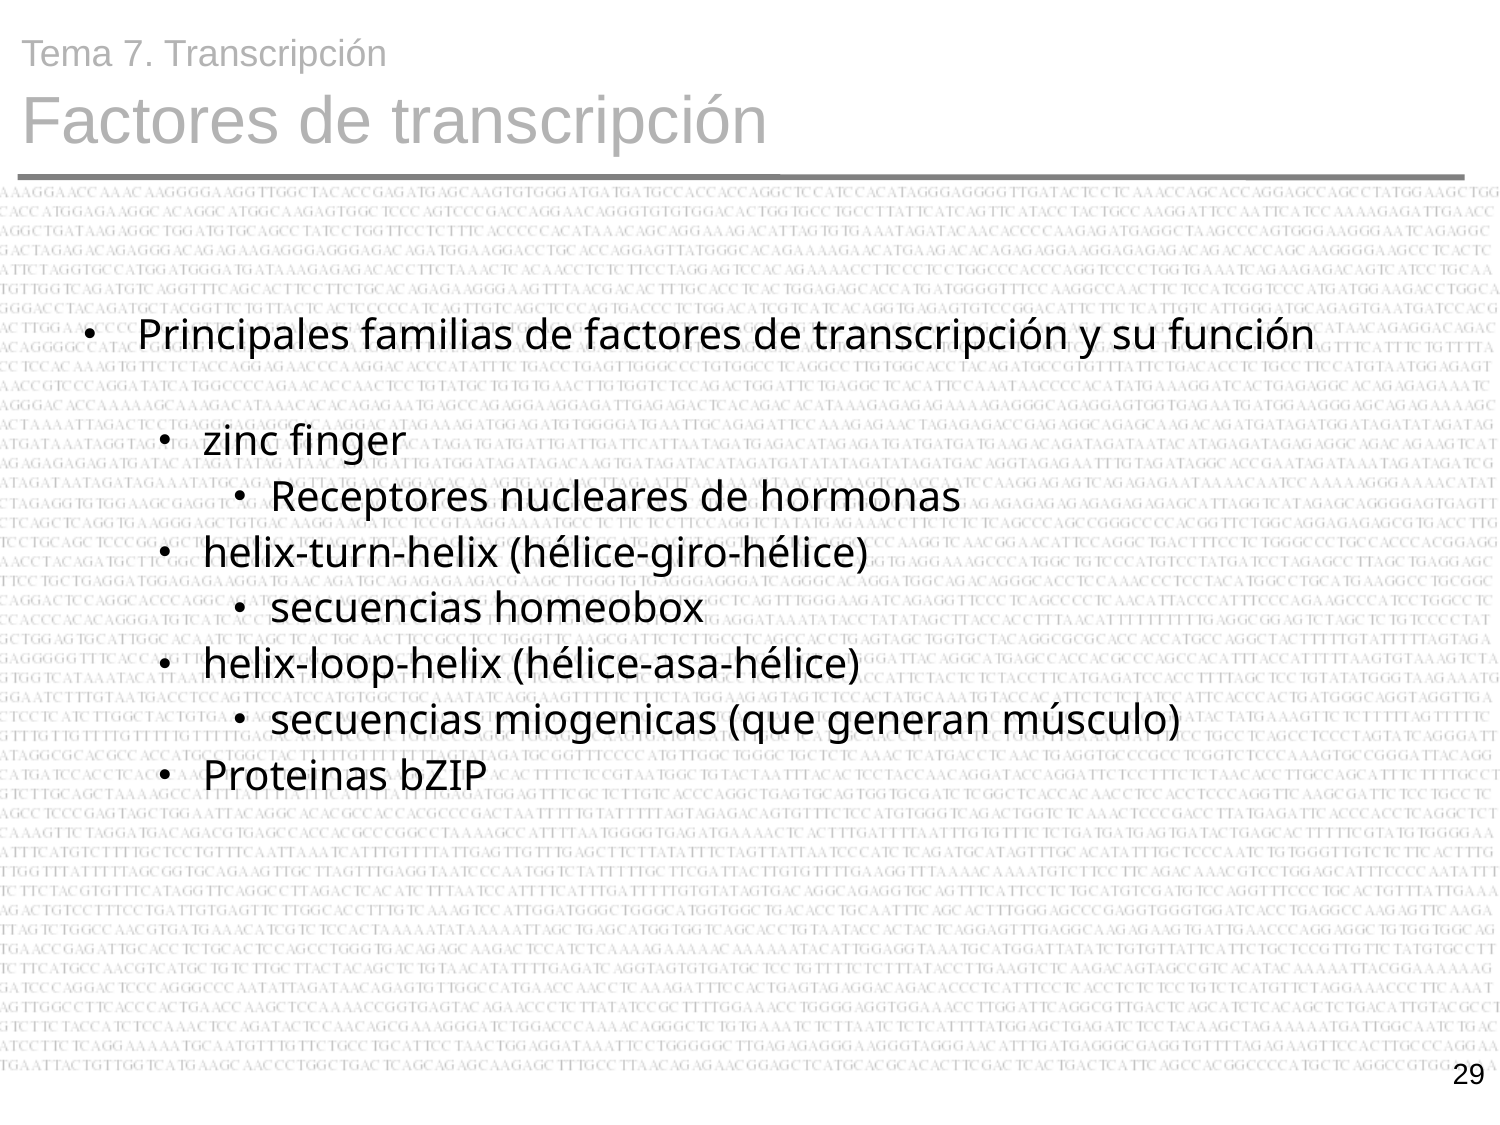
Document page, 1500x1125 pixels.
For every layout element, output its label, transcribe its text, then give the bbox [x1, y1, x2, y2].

text_box Principales familias de factores de transcripción y su función zinc finger Receptores nucleares de hormonas helix-turn-helix (hélice-giro-hélice) secuencias homeobox helix-loop-helix (hélice-asa-hélice) secuencias miogenicas (que generan músculo) Proteinas bZIP [67, 302, 1447, 801]
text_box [0, 0, 1500, 185]
picture [1472, 1066, 1480, 1075]
picture [0, 185, 1500, 1075]
